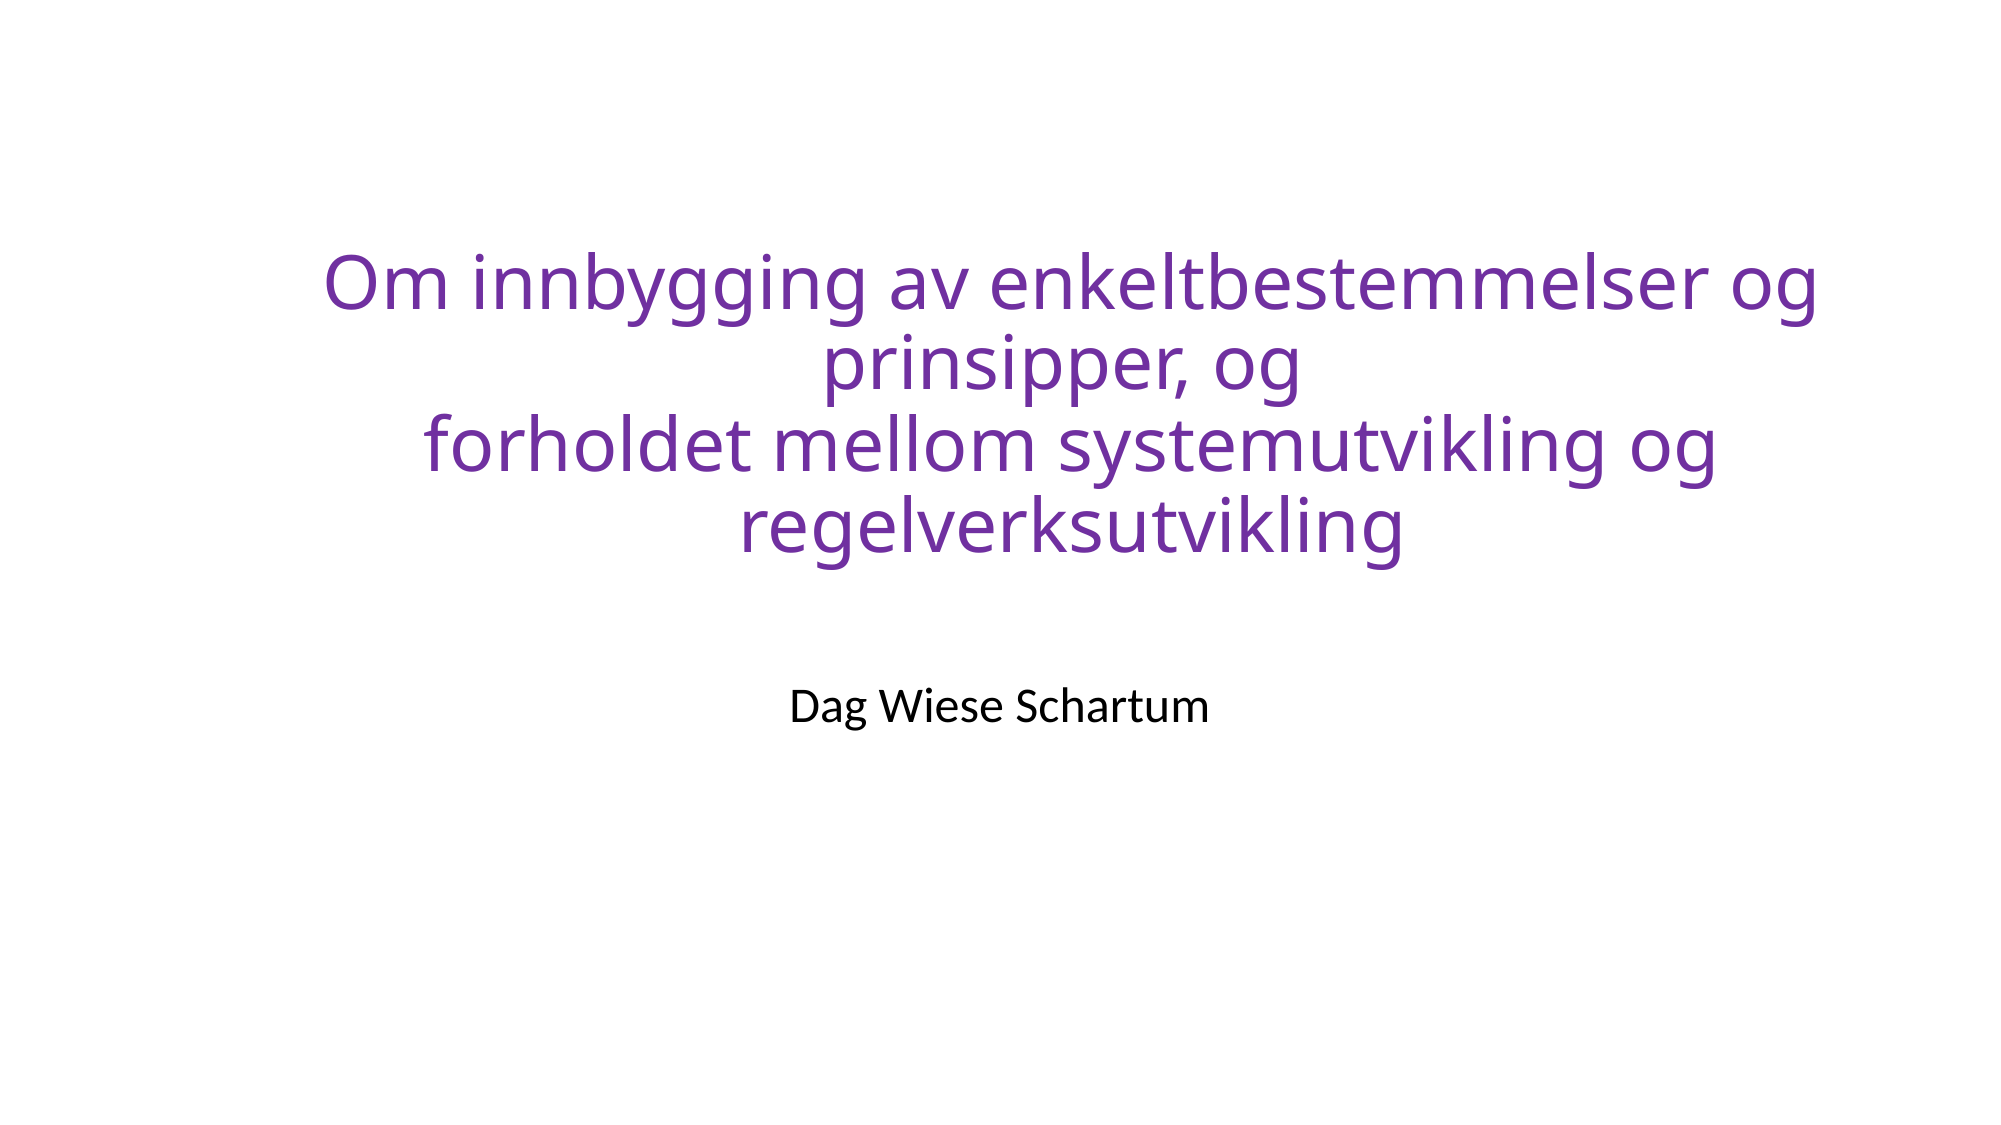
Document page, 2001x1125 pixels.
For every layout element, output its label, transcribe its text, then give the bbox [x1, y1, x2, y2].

subtitle Dag Wiese Schartum [249, 590, 1750, 863]
title Om innbygging av enkeltbestemmelser og prinsipper, og forholdet mellom systemutvikling og regelverksutvikling [249, 184, 1896, 576]
